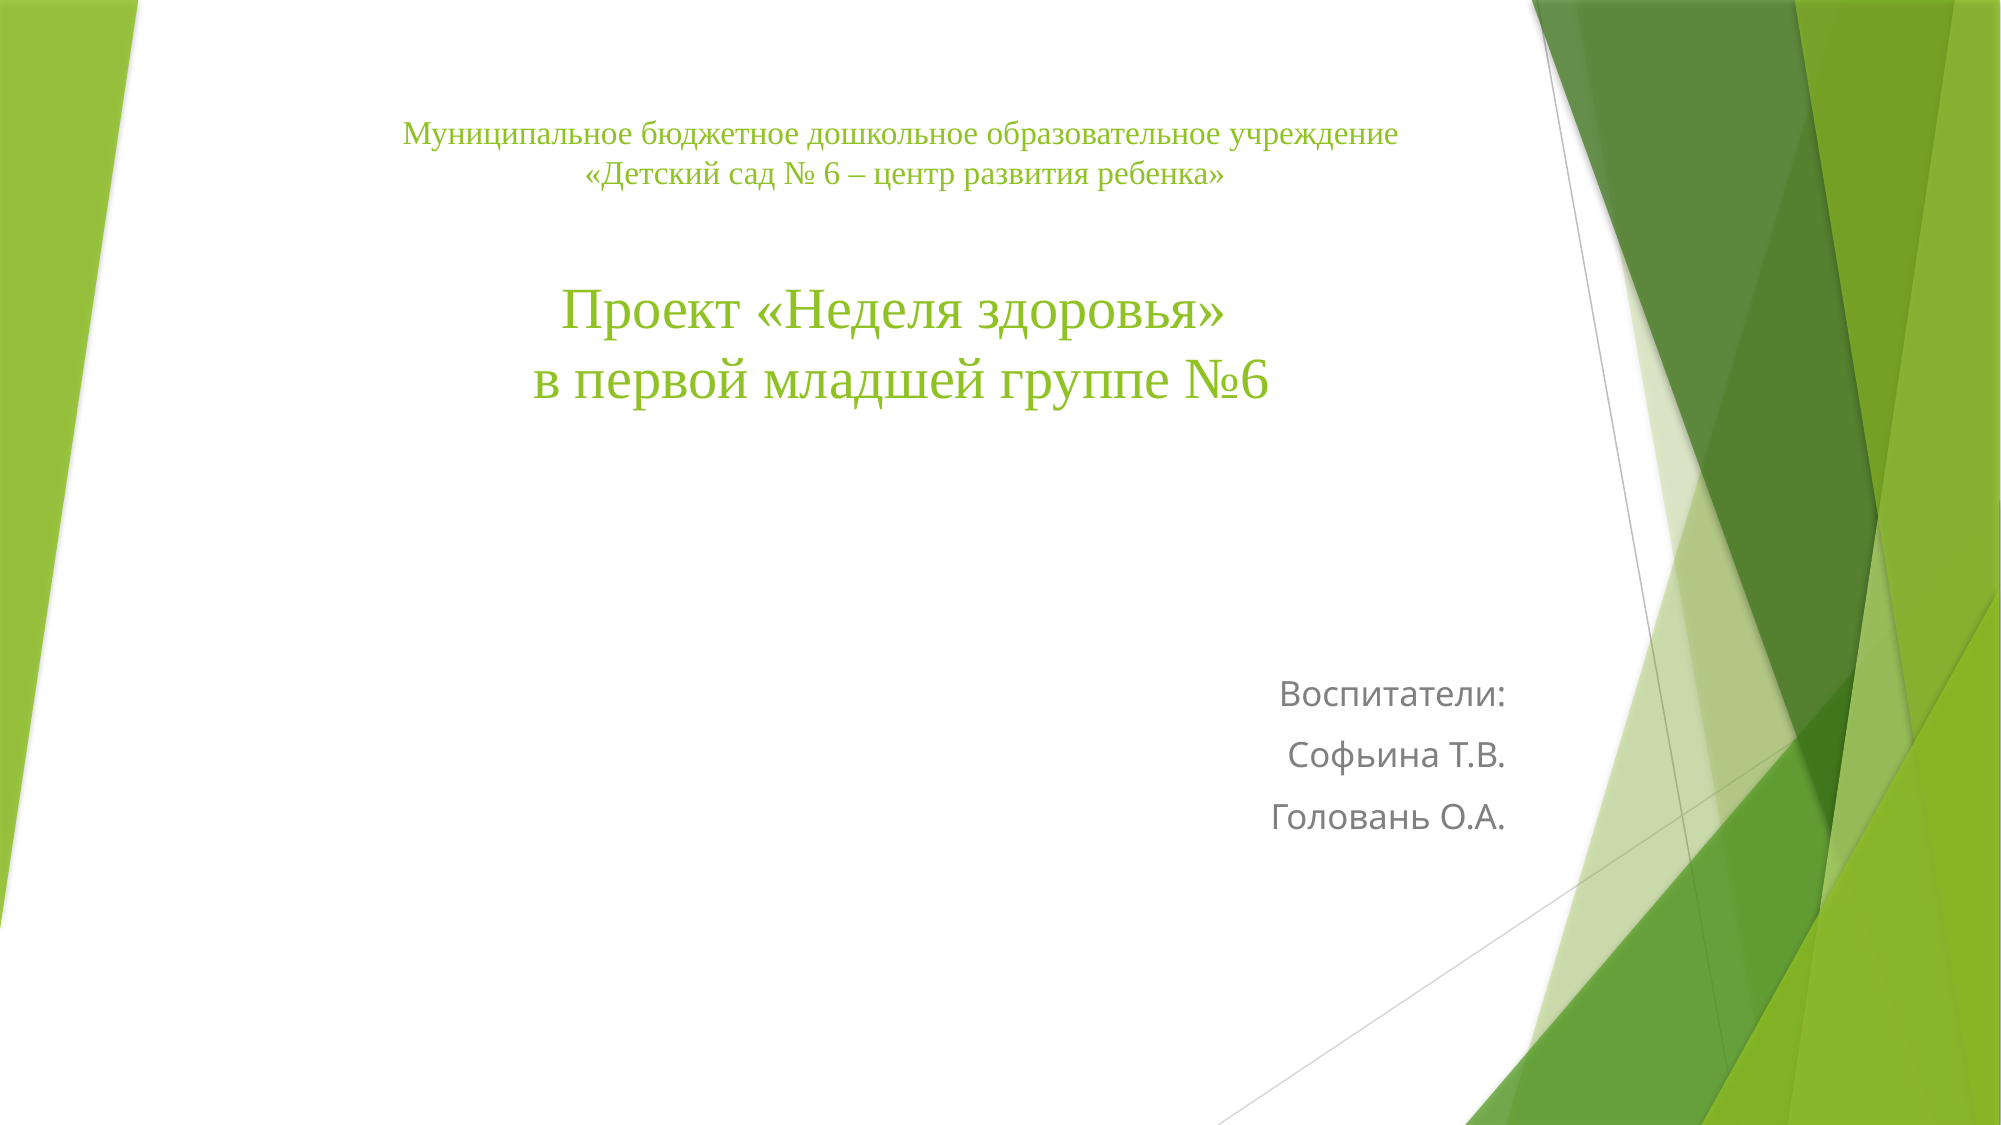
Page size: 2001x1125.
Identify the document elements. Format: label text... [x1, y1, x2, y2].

subtitle Воспитатели: Софьина Т.В. Головань О.А. [247, 664, 1522, 845]
title Муниципальное бюджетное дошкольное образовательное учреждение «Детский сад № 6 – центр развития ребенка» Проект «Неделя здоровья» в первой младшей группе №6 [264, 147, 1539, 418]
